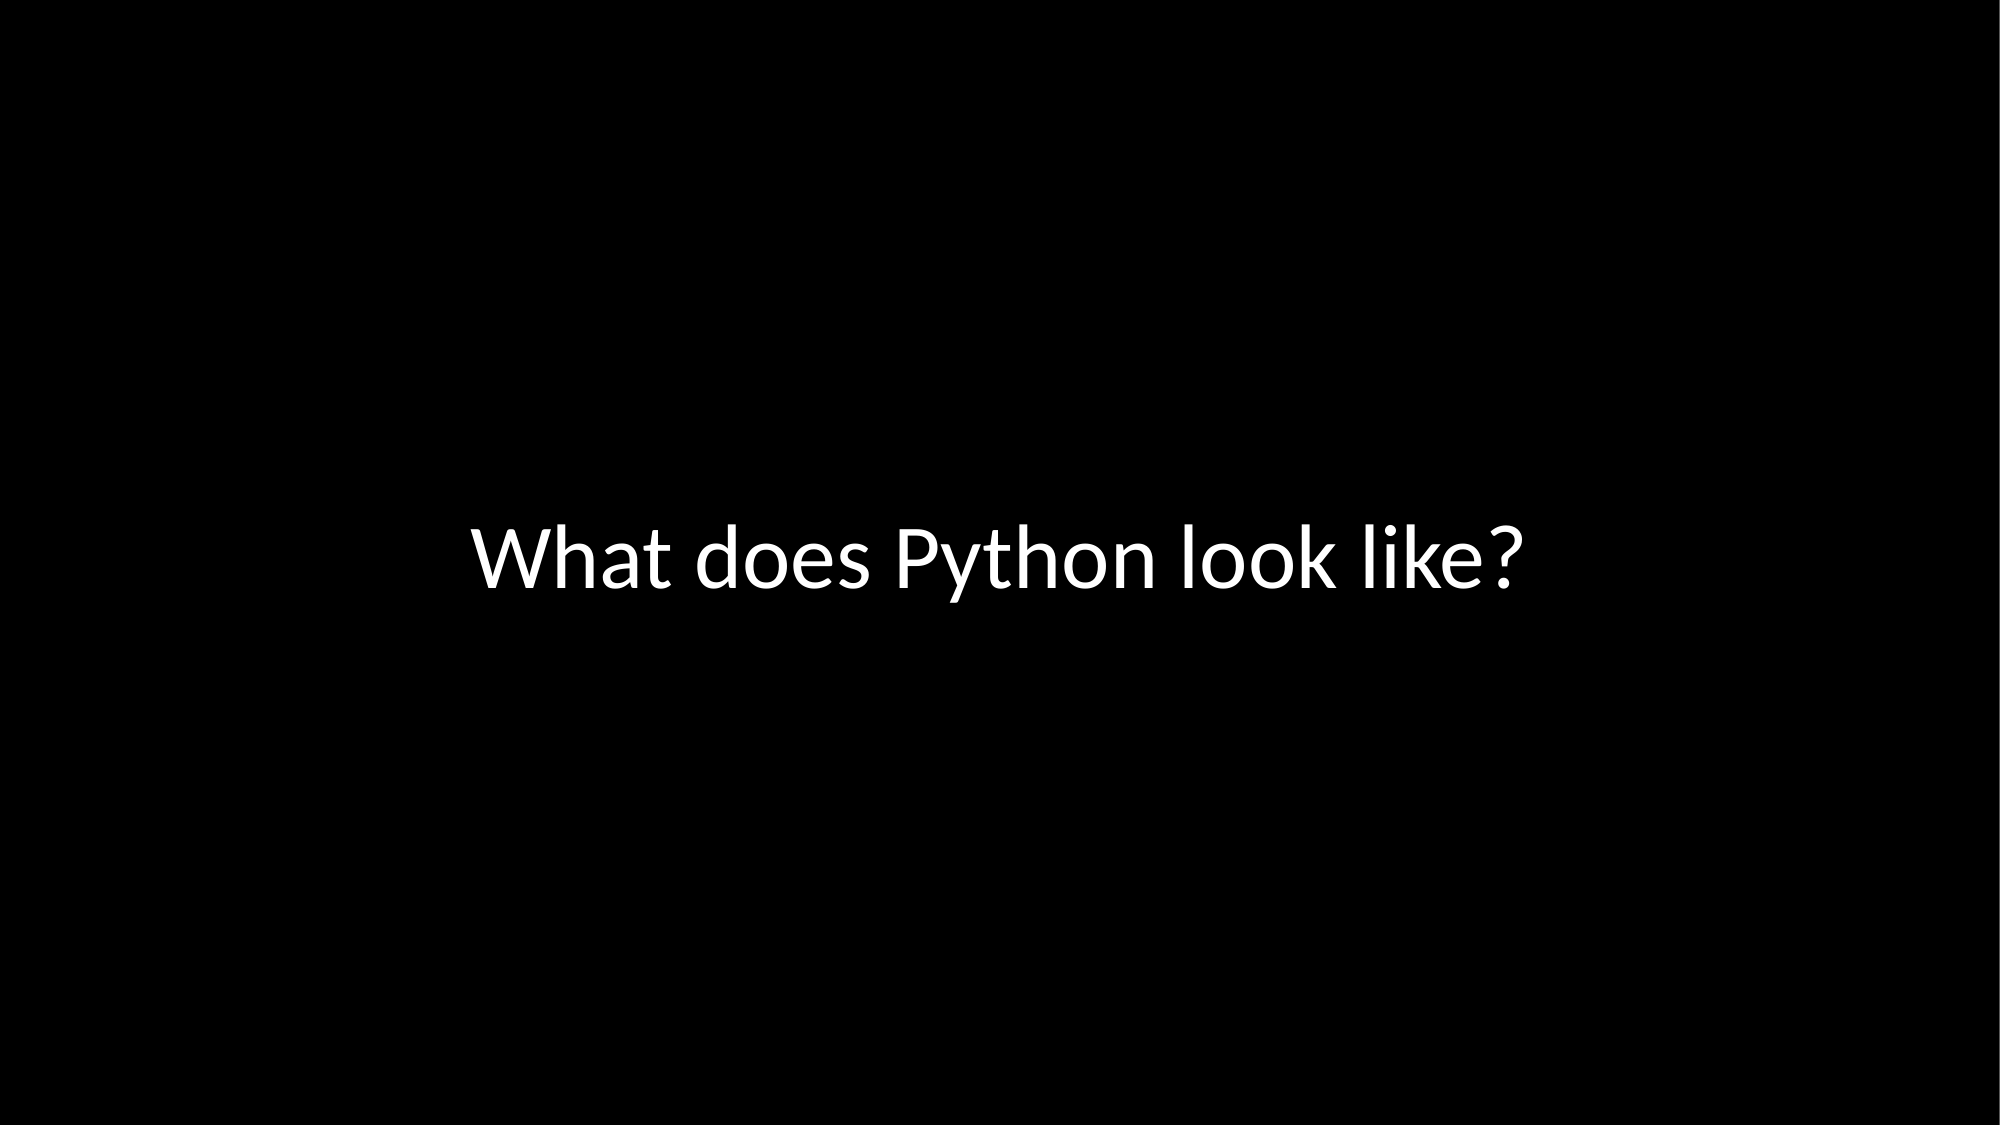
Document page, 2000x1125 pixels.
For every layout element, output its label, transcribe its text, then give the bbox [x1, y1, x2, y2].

title What does Python look like? [99, 457, 1900, 646]
